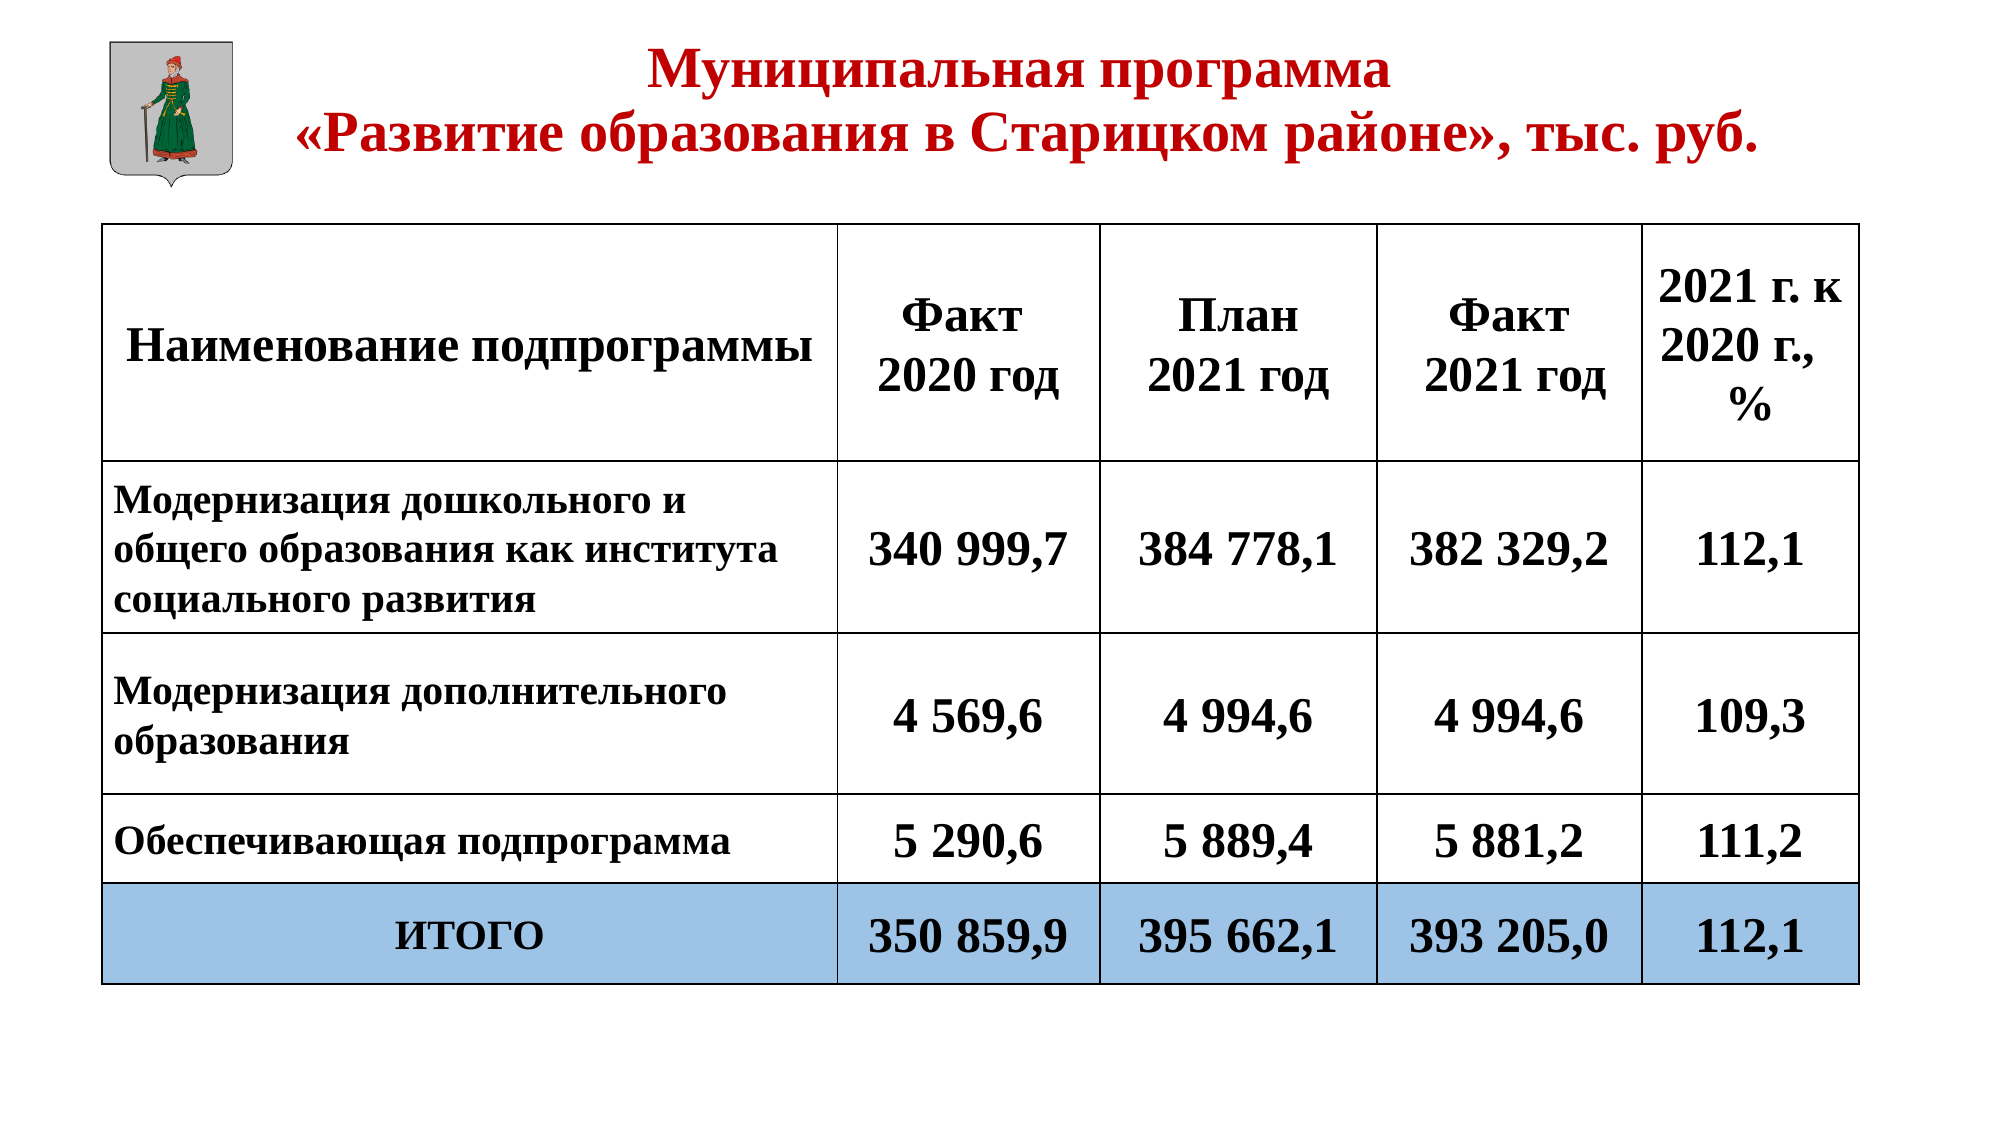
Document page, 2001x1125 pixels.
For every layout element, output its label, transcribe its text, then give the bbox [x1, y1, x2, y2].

table_cell 112,1 [1643, 462, 1858, 632]
picture [109, 41, 233, 188]
table_cell 112,1 [1643, 884, 1858, 983]
table_cell Модернизация дополнительного образования [103, 634, 837, 793]
title Муниципальная программа «Развитие образования в Старицком районе», тыс. руб. [194, 13, 1860, 188]
table_header Факт 2020 год [838, 225, 1099, 460]
table_cell 111,2 [1643, 795, 1858, 882]
table_header План 2021 год [1101, 225, 1376, 460]
table_cell 4 994,6 [1101, 634, 1376, 793]
table_header 2021 г. к 2020 г., % [1643, 225, 1858, 460]
table_cell 4 994,6 [1378, 634, 1641, 793]
table_cell Обеспечивающая подпрограмма [103, 795, 837, 882]
table_cell 350 859,9 [838, 884, 1099, 983]
table_header Наименование подпрограммы [103, 225, 837, 460]
table_cell 384 778,1 [1101, 462, 1376, 632]
table_cell 109,3 [1643, 634, 1858, 793]
table_cell 5 881,2 [1378, 795, 1641, 882]
table_cell 395 662,1 [1101, 884, 1376, 983]
table_cell 5 889,4 [1101, 795, 1376, 882]
table_cell 382 329,2 [1378, 462, 1641, 632]
table_cell 5 290,6 [838, 795, 1099, 882]
table_cell ИТОГО [103, 884, 837, 983]
table_cell 340 999,7 [838, 462, 1099, 632]
table_cell Модернизация дошкольного и общего образования как института социального развития [103, 462, 837, 632]
table_header Факт 2021 год [1378, 225, 1641, 460]
table_cell 393 205,0 [1378, 884, 1641, 983]
table_cell 4 569,6 [838, 634, 1099, 793]
